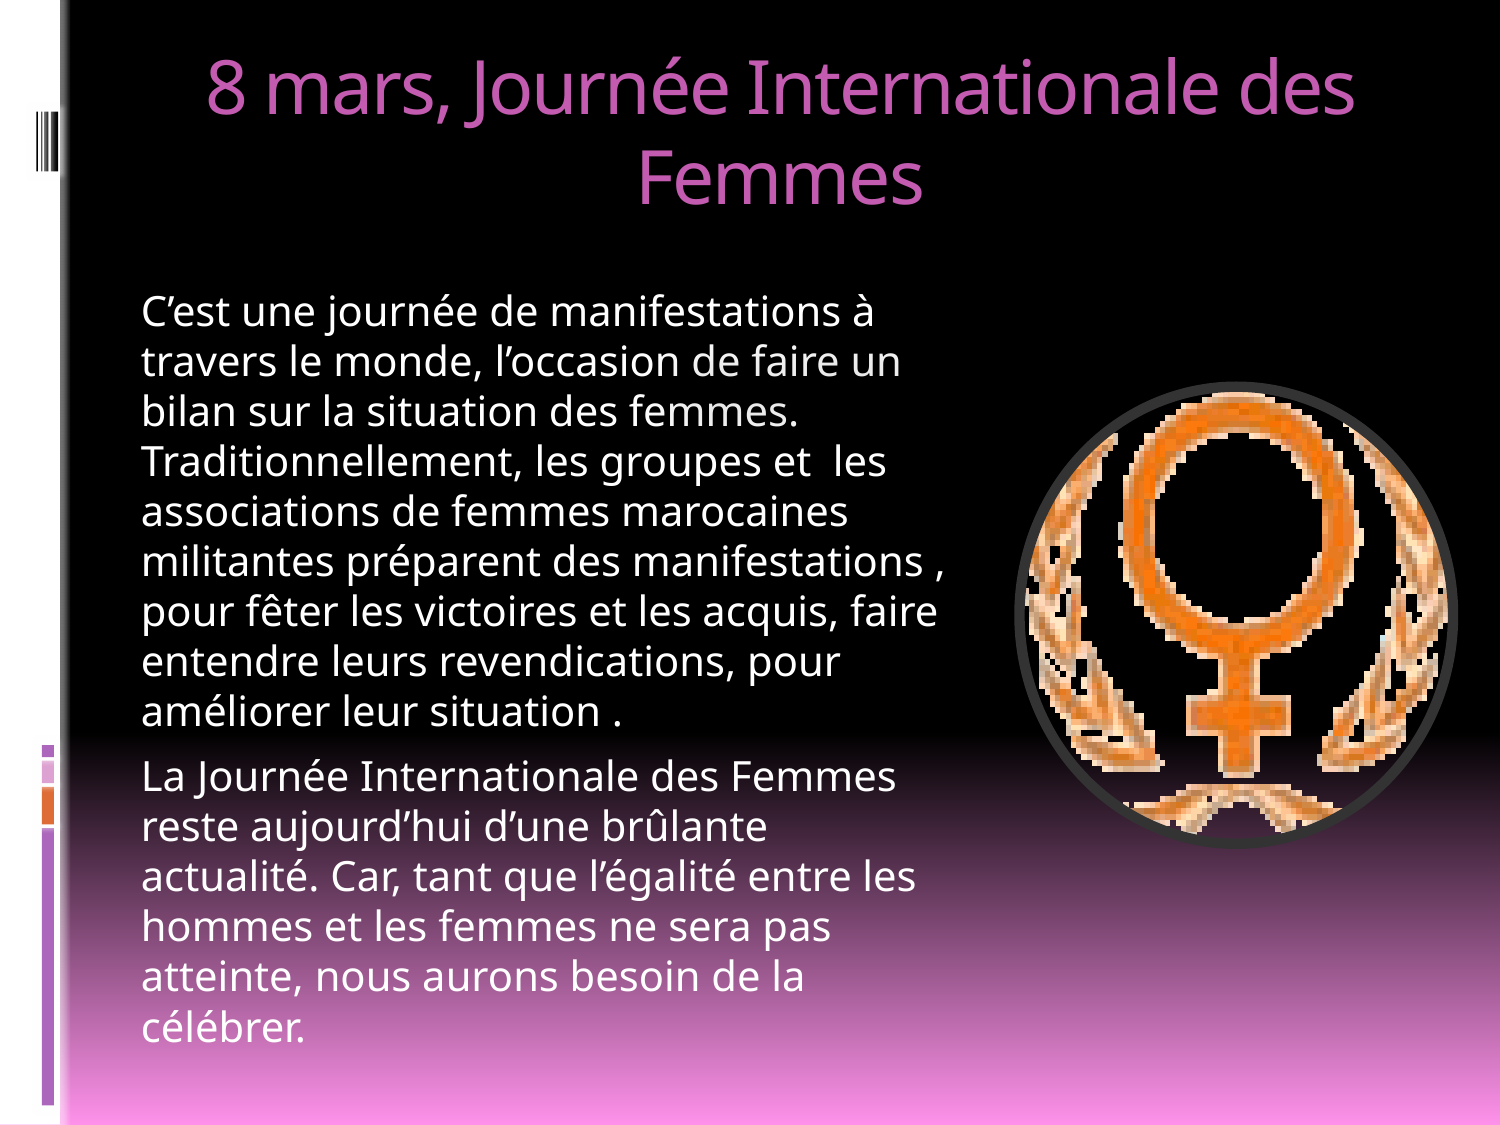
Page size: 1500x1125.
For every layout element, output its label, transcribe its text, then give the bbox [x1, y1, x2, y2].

list C’est une journée de manifestations à travers le monde, l’occasion de faire un bilan sur la situation des femmes. Traditionnellement, les groupes et les associations de femmes marocaines militantes préparent des manifestations , pour fêter les victoires et les acquis, faire entendre leurs revendications, pour améliorer leur situation . La Journée Internationale des Femmes reste aujourd’hui d’une brûlante actualité. Car, tant que l’égalité entre les hommes et les femmes ne sera pas atteinte, nous aurons besoin de la célébrer. [117, 269, 973, 1125]
title 8 mars, Journée Internationale des Femmes [105, 58, 1456, 202]
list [1018, 386, 1454, 845]
